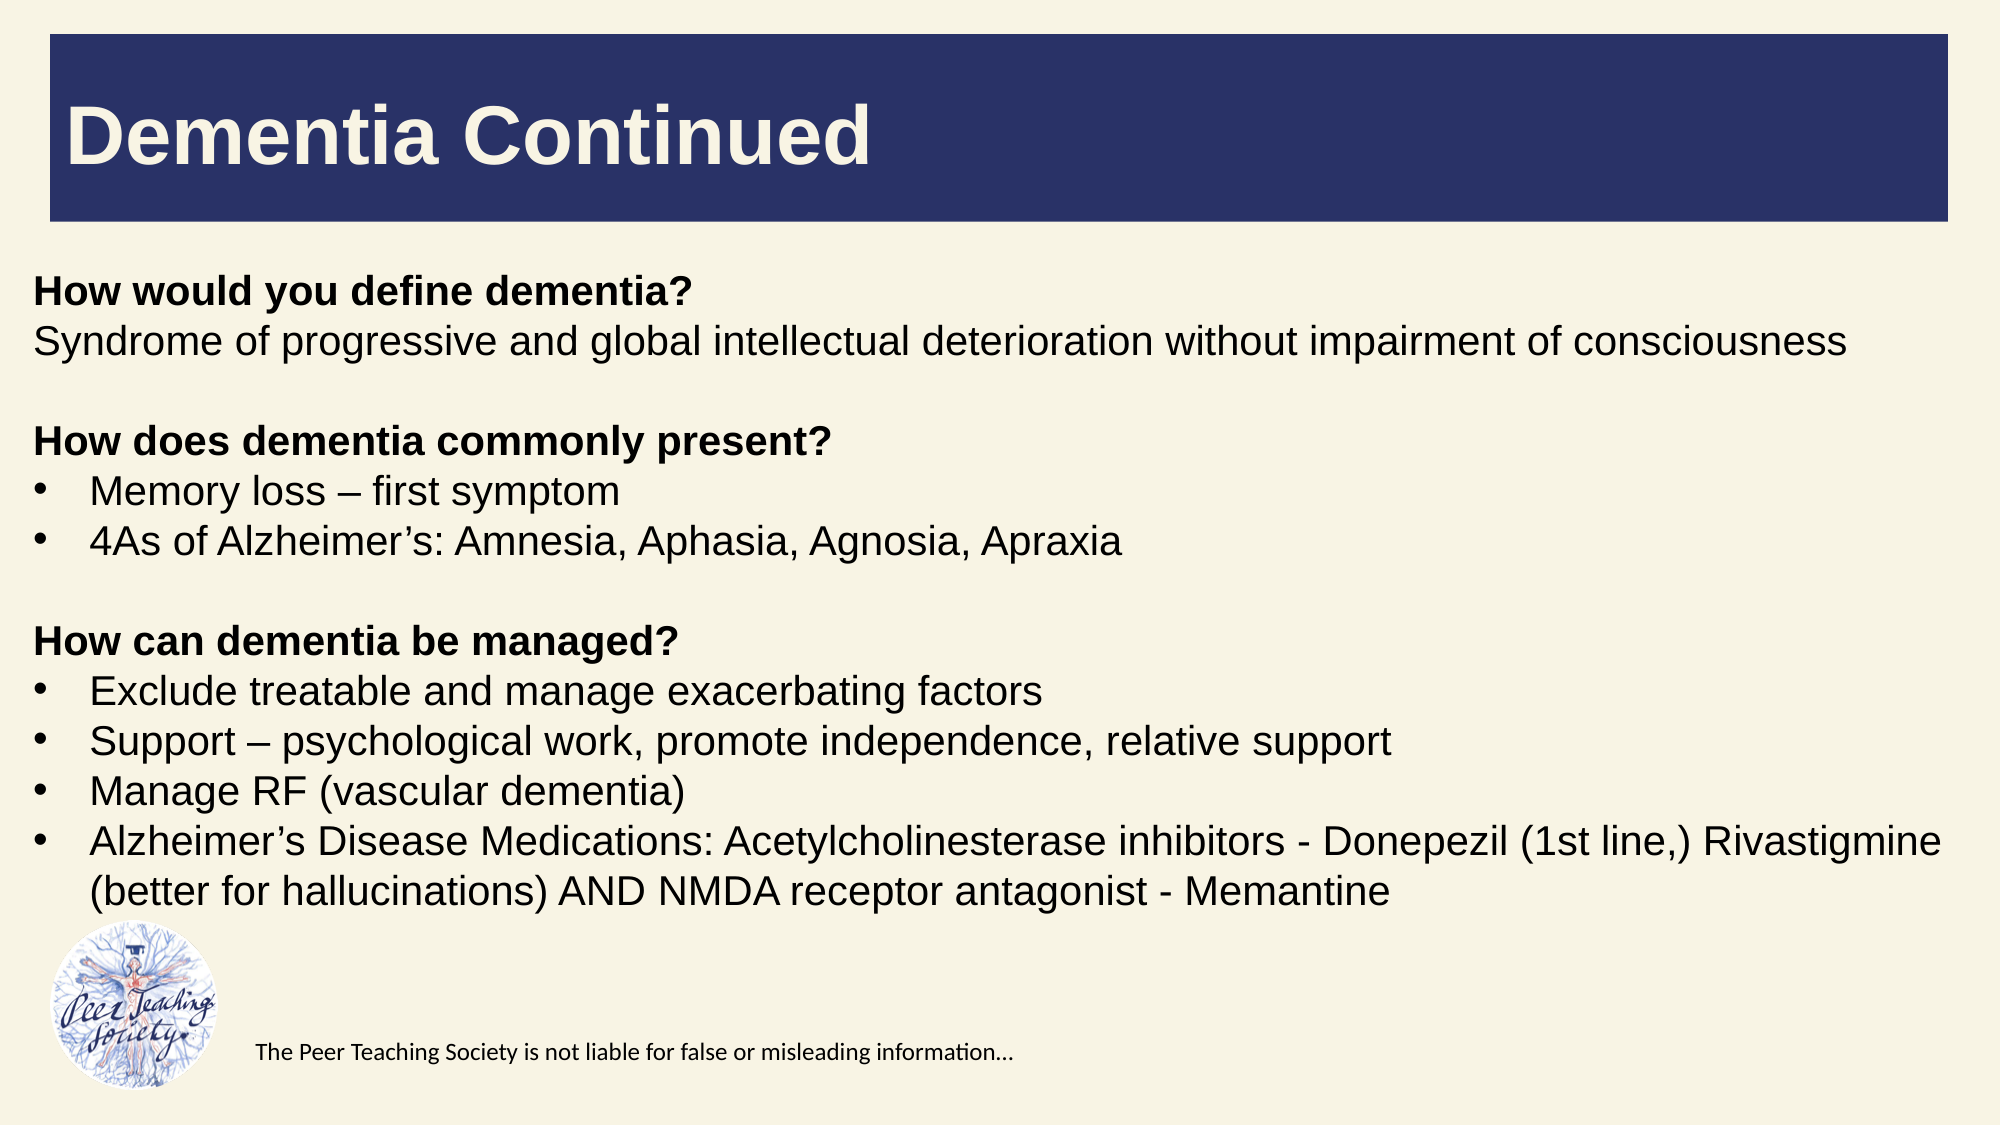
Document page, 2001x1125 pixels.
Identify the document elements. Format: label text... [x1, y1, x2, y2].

text_box [50, 189, 1948, 222]
text_box The Peer Teaching Society is not liable for false or misleading information… [240, 1028, 1072, 1074]
text_box How would you define dementia? Syndrome of progressive and global intellectual deterioration without impairment of consciousness How does dementia commonly present? Memory loss – first symptom 4As of Alzheimer’s: Amnesia, Aphasia, Agnosia, Apraxia How can dementia be managed? Exclude treatable and manage exacerbating factors Support – psychological work, promote independence, relative support Manage RF (vascular dementia) Alzheimer’s Disease Medications: Acetylcholinesterase inhibitors - Donepezil (1st line,) Rivastigmine (better for hallucinations) AND NMDA receptor antagonist - Memantine [18, 256, 2000, 922]
text_box Dementia Continued [50, 73, 1950, 189]
text_box [50, 34, 1948, 73]
picture [49, 920, 219, 1090]
